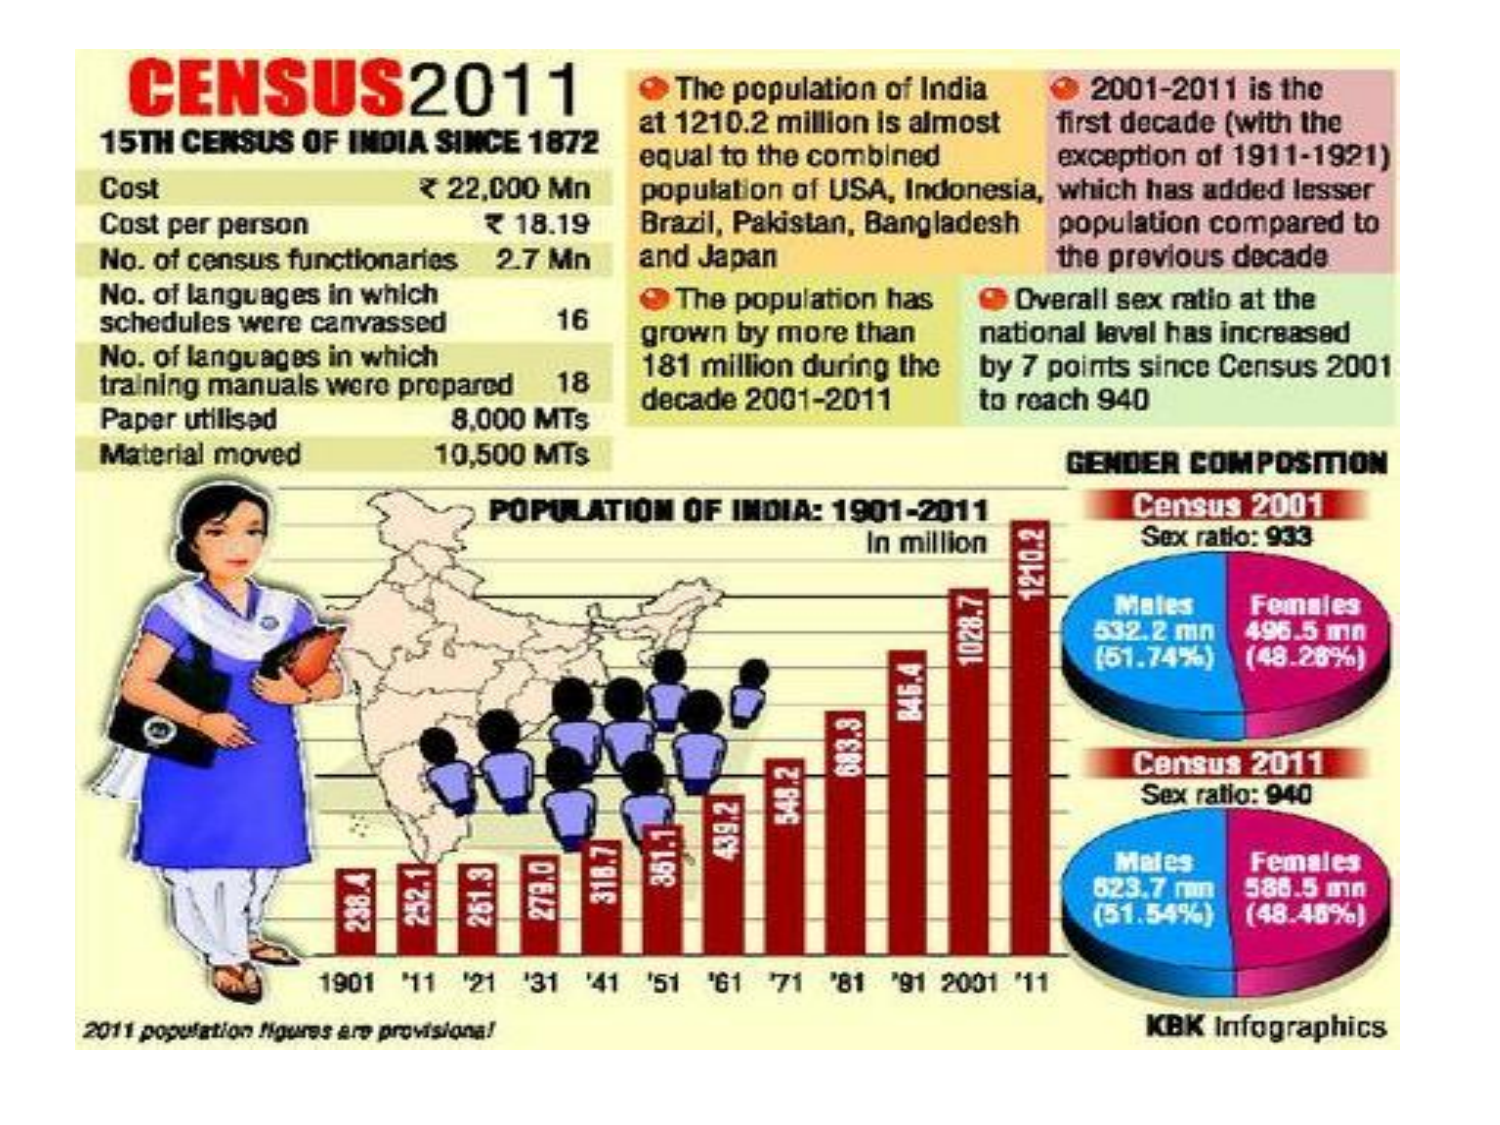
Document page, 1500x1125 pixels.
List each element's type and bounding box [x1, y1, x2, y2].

picture [74, 49, 1401, 1051]
